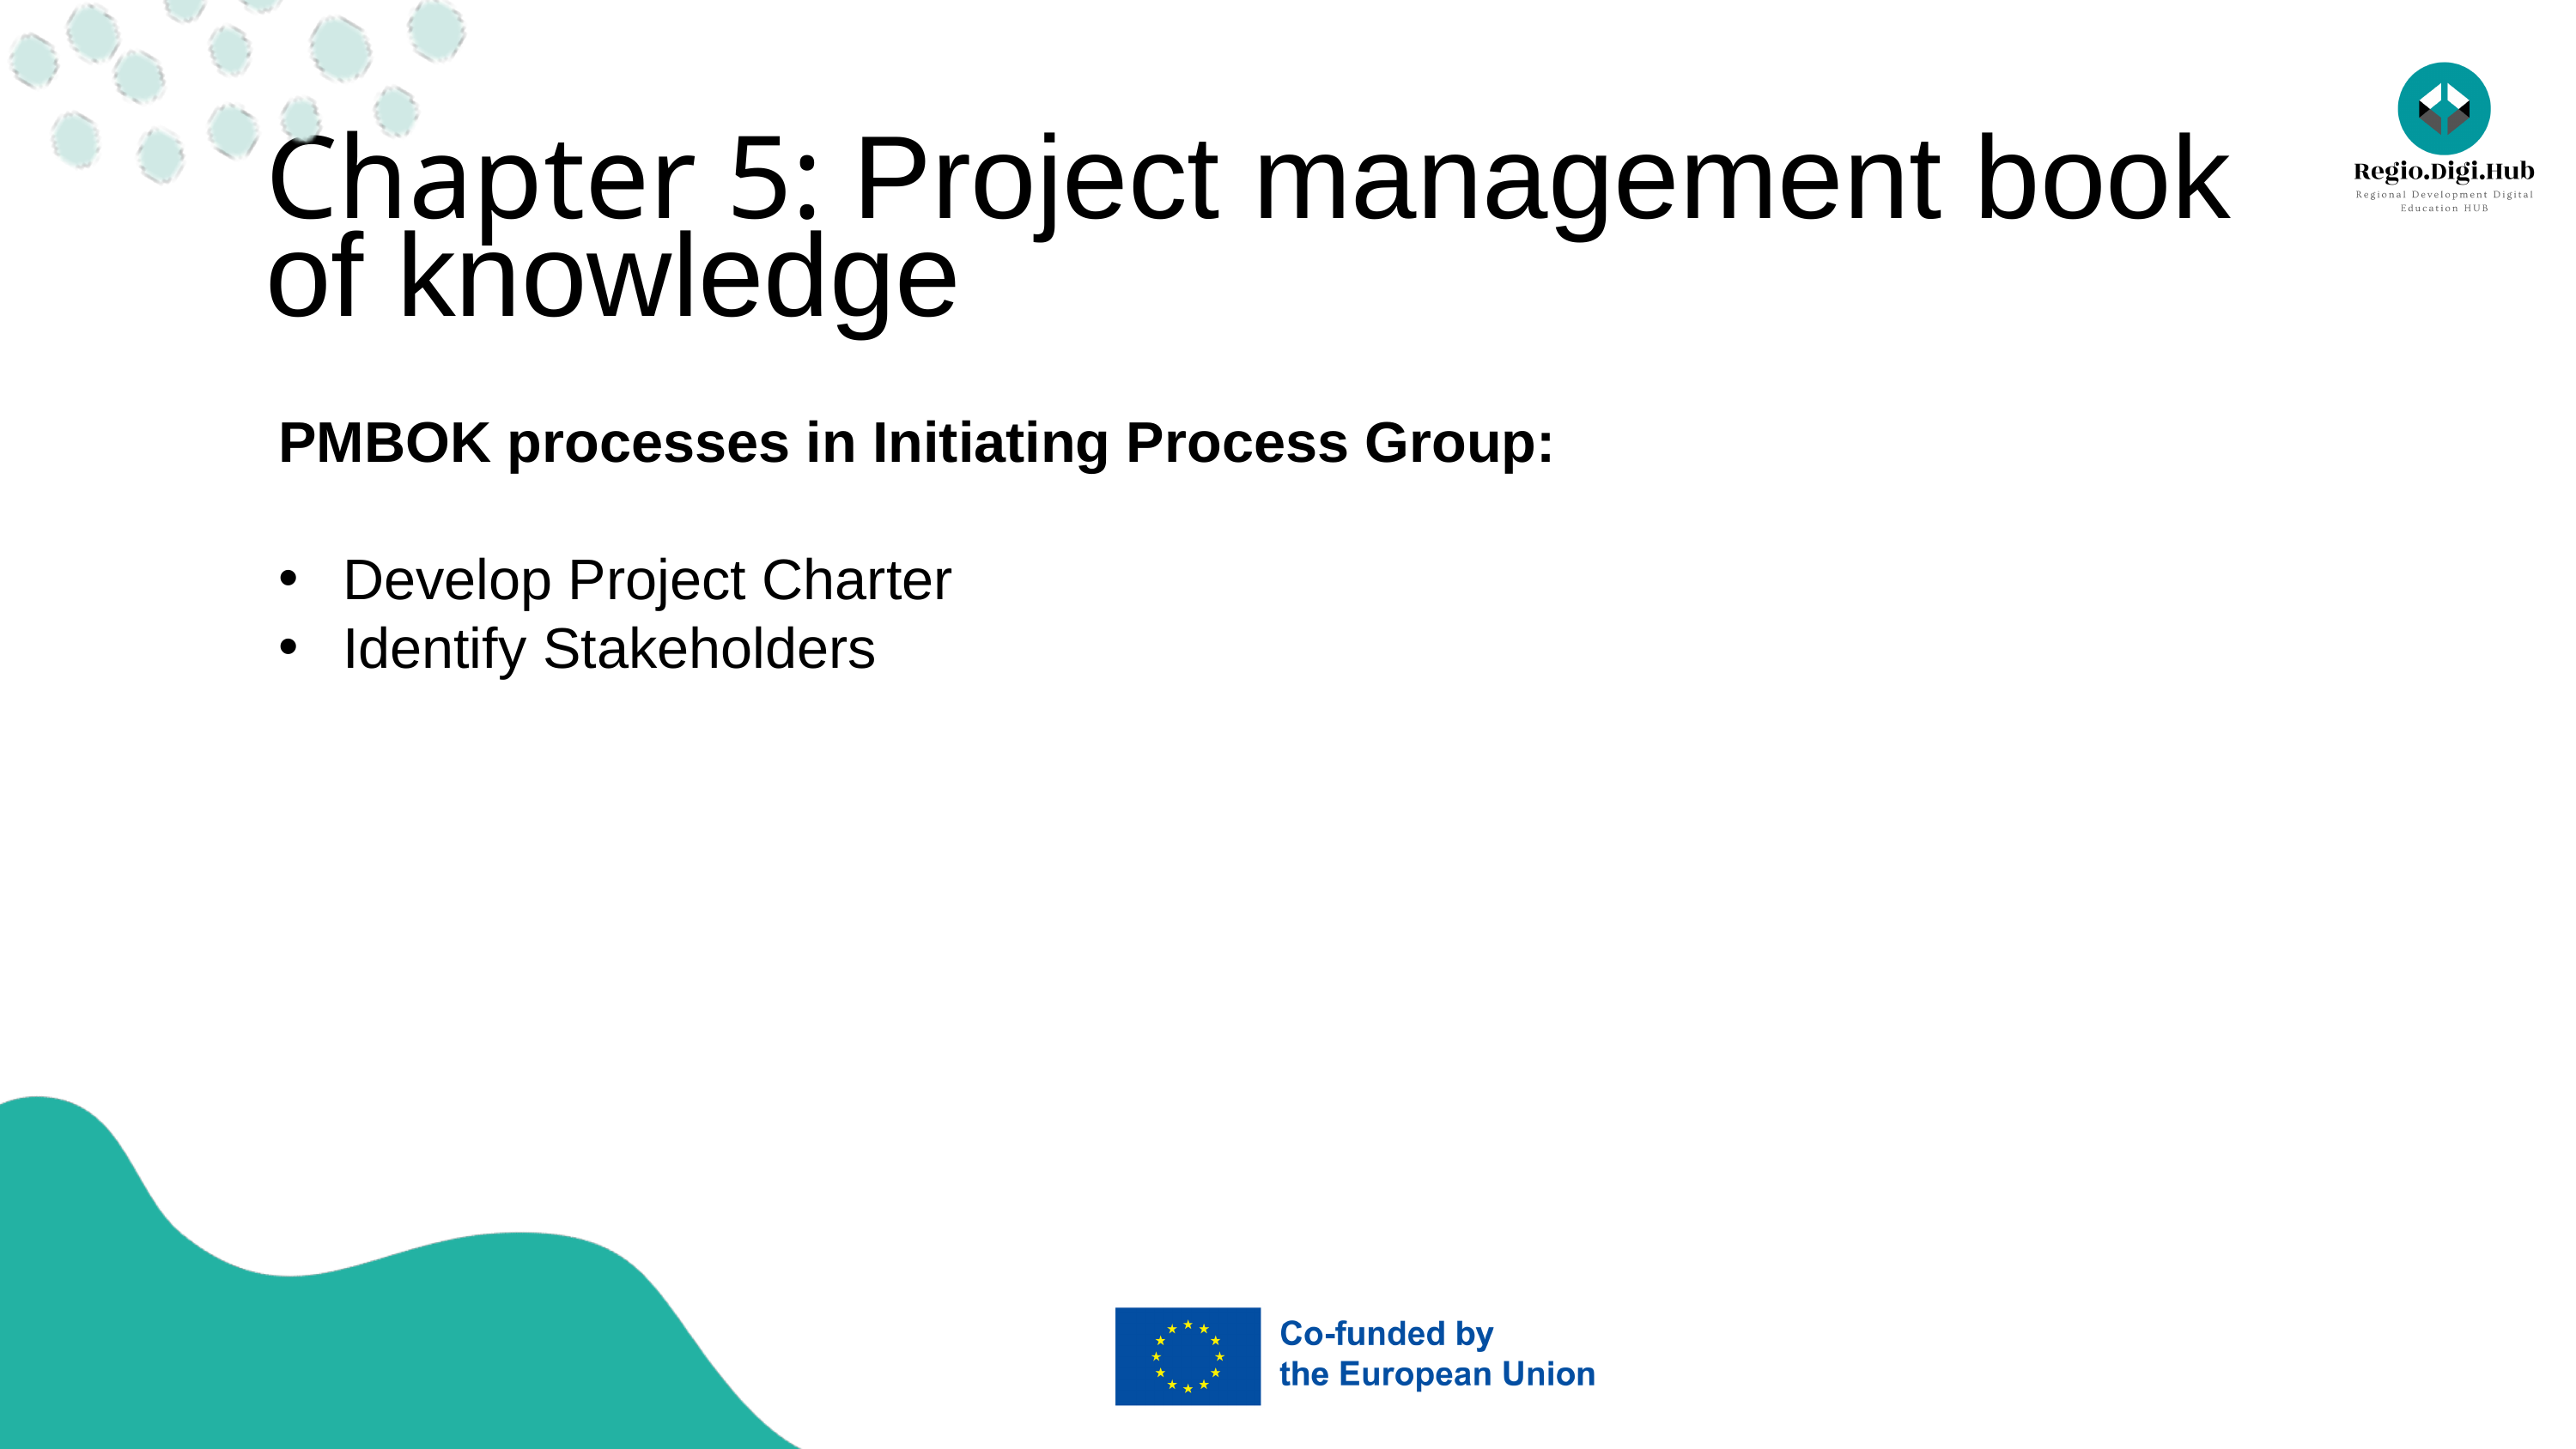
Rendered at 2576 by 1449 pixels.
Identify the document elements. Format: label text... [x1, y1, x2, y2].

picture [0, 0, 489, 306]
picture [0, 994, 1631, 1449]
text_box Chapter 5: Project management book of knowledge [265, 144, 2268, 398]
picture [2312, 0, 2576, 264]
text_box PMBOK processes in Initiating Process Group: Develop Project Charter Identify Stakeholders [265, 398, 2414, 687]
